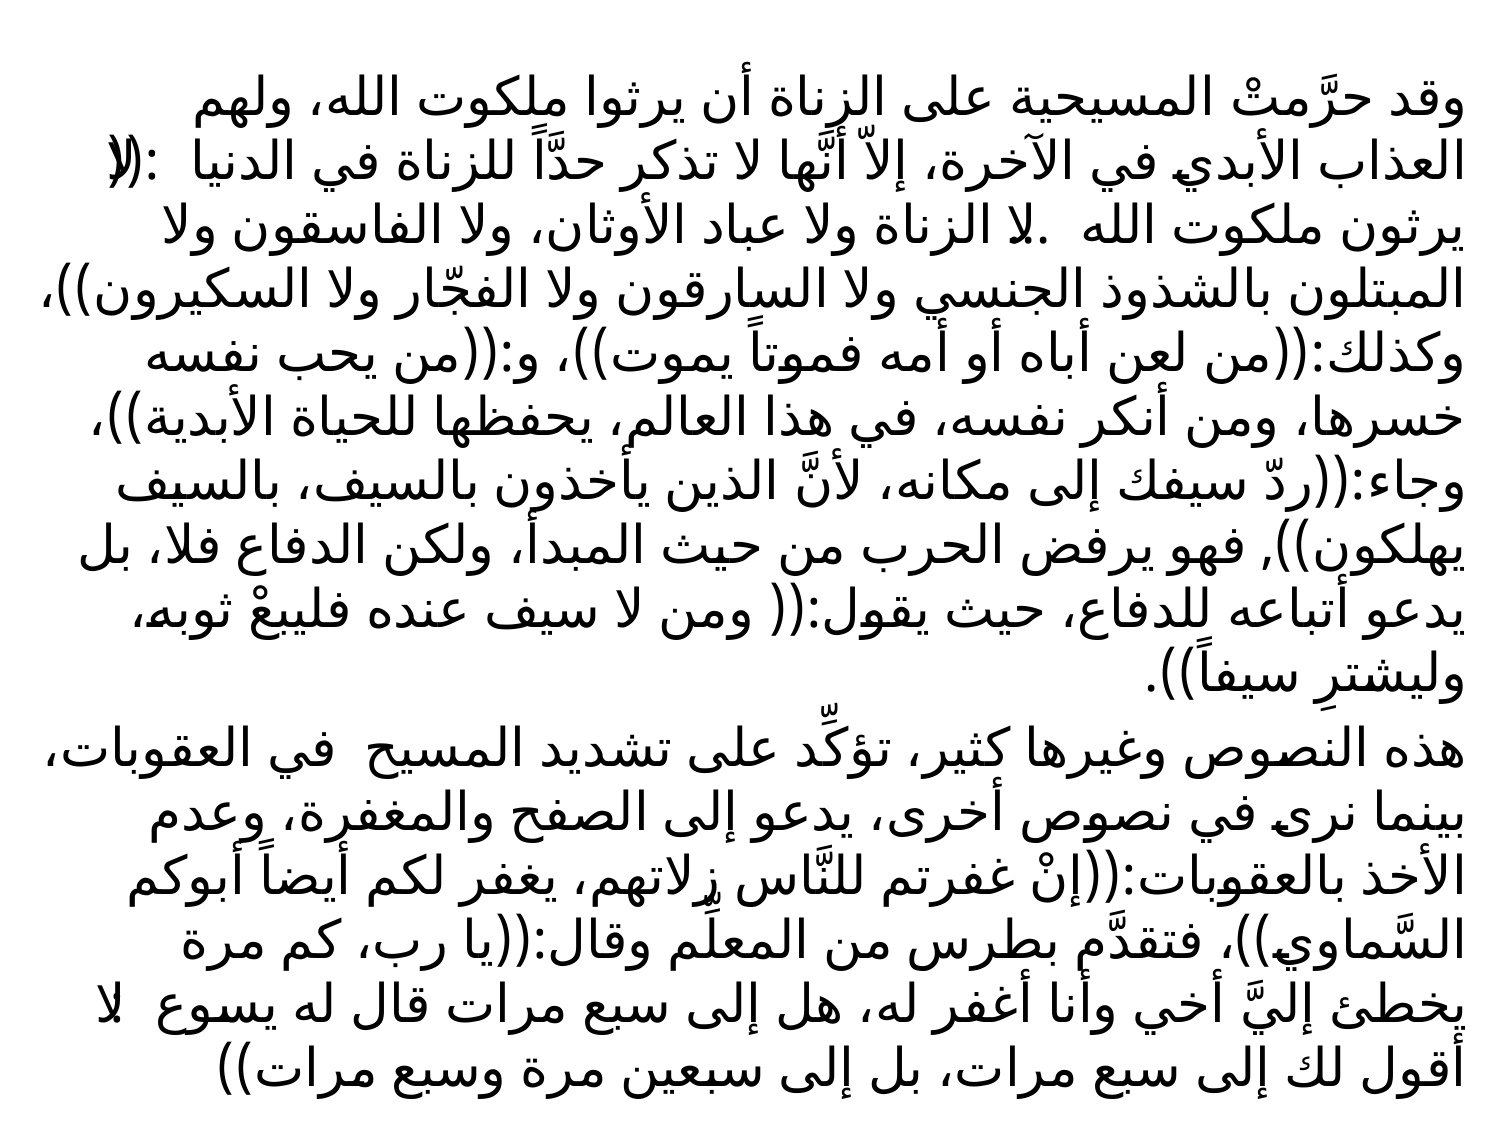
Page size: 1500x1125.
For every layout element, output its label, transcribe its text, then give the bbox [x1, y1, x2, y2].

list وقد حرَّمتْ المسيحية على الزناة أن يرثوا ملكوت الله، ولهم العذاب الأبدي في الآخرة، إلاّ أنَّها لا تذكر حدَّاً للزناة في الدنيا:((لا يرثون ملكوت الله...لا الزناة ولا عباد الأوثان، ولا الفاسقون ولا المبتلون بالشذوذ الجنسي ولا السارقون ولا الفجّار ولا السكيرون))، وكذلك:((من لعن أباه أو أمه فموتاً يموت))، و:((من يحب نفسه خسرها، ومن أنكر نفسه، في هذا العالم، يحفظها للحياة الأبدية))، وجاء:((ردّ سيفك إلى مكانه، لأنَّ الذين يأخذون بالسيف، بالسيف يهلكون)), فهو يرفض الحرب من حيث المبدأ، ولكن الدفاع فلا، بل يدعو أتباعه للدفاع، حيث يقول:(( ومن لا سيف عنده فليبعْ ثوبه، وليشترِ سيفاً)). هذه النصوص وغيرها كثير، تؤكِّد على تشديد المسيح في العقوبات، بينما نرى في نصوص أخرى، يدعو إلى الصفح والمغفرة، وعدم الأخذ بالعقوبات:((إنْ غفرتم للنَّاس زلاتهم، يغفر لكم أيضاً أبوكم السَّماوي))، فتقدَّم بطرس من المعلِّم وقال:((يا رب، كم مرة يخطئ إليَّ أخي وأنا أغفر له، هل إلى سبع مرات قال له يسوع: لا أقول لك إلى سبع مرات، بل إلى سبعين مرة وسبع مرات)) [17, 54, 1483, 1106]
